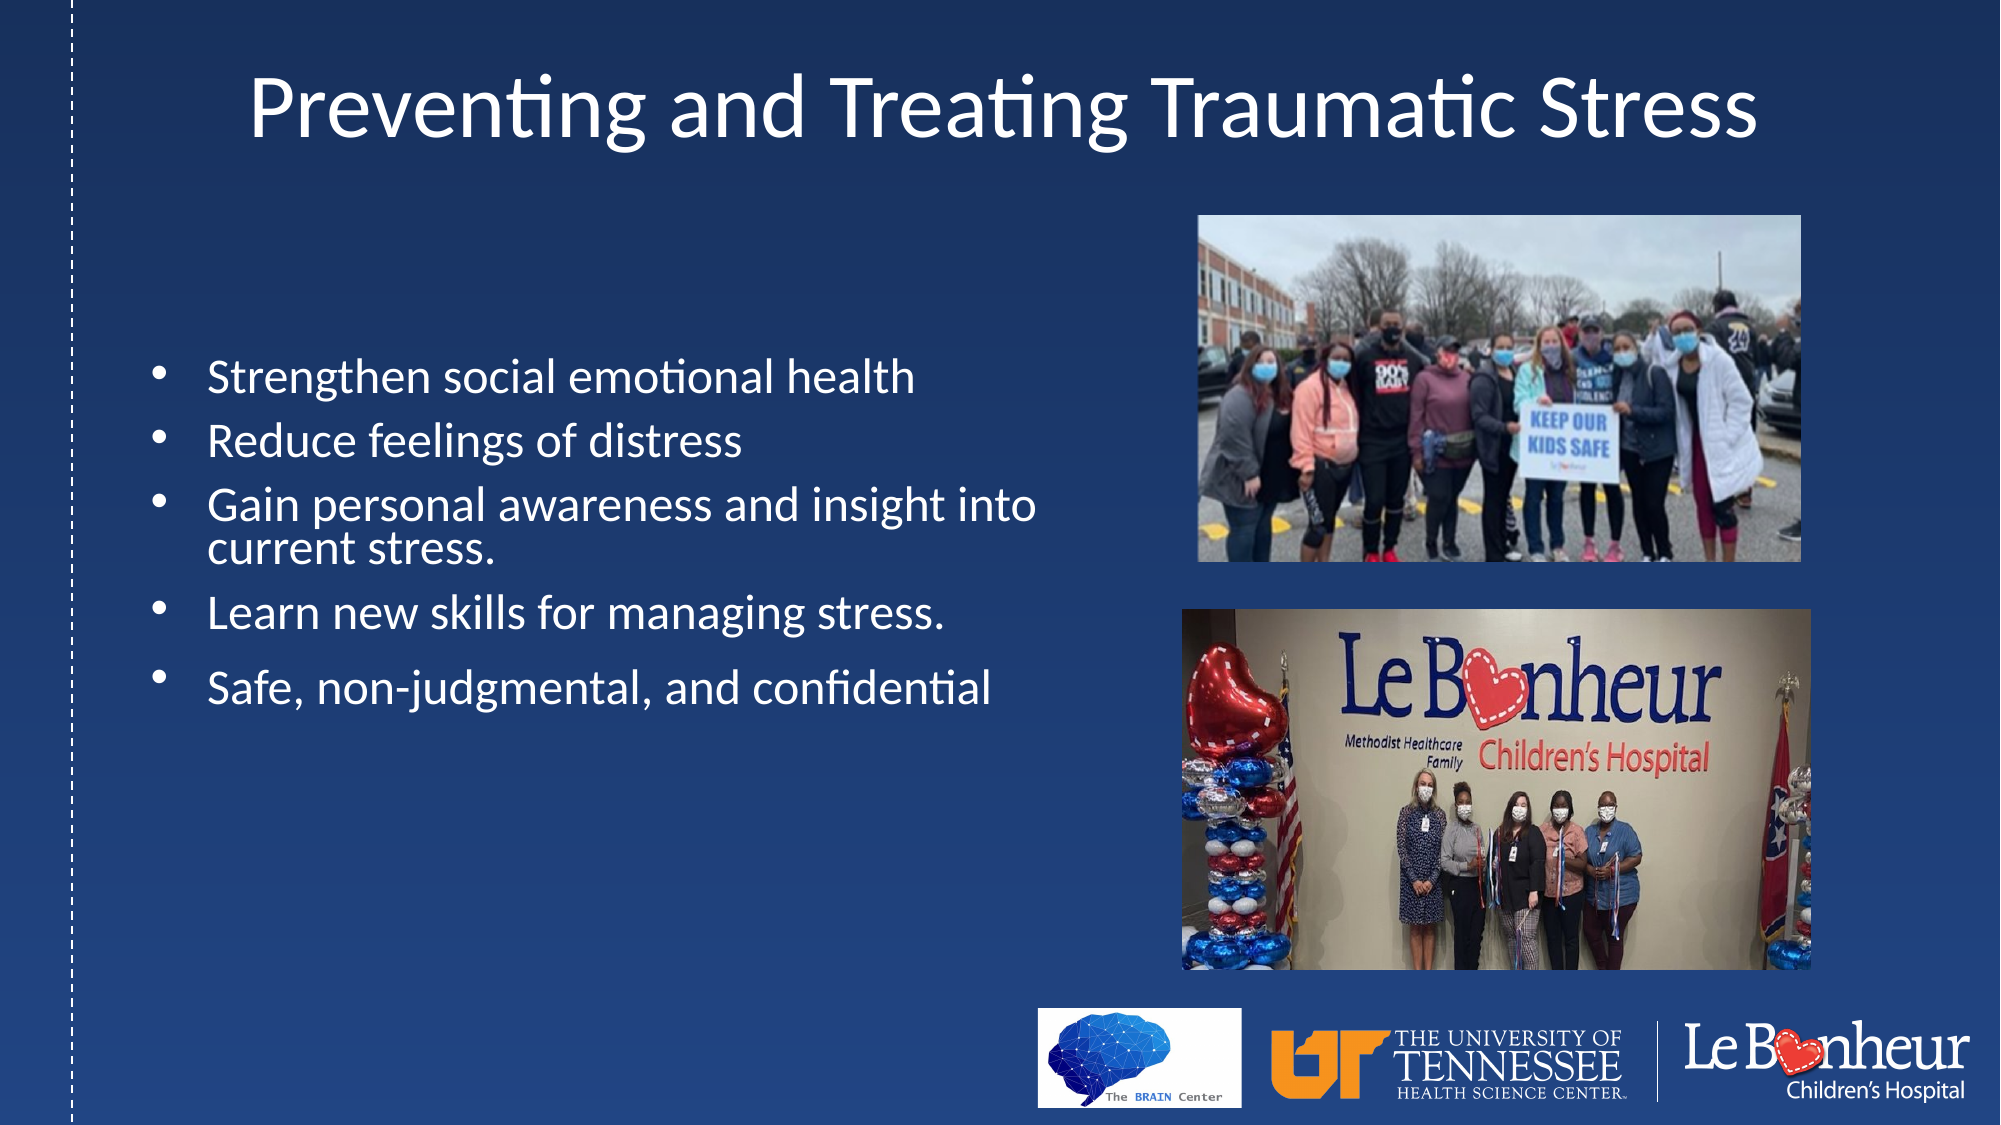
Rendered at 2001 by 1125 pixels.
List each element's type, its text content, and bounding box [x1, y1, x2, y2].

picture [1685, 1020, 1970, 1103]
picture [1191, 215, 1801, 562]
picture [1181, 609, 1812, 970]
list Strengthen social emotional health Reduce feelings of distress Gain personal awareness and insight into current stress. Learn new skills for managing stress. Safe, non-judgmental, and confidential [142, 270, 1122, 928]
picture [1248, 1001, 1658, 1125]
title Preventing and Treating Traumatic Stress [240, 0, 1967, 218]
picture [1037, 1007, 1242, 1108]
